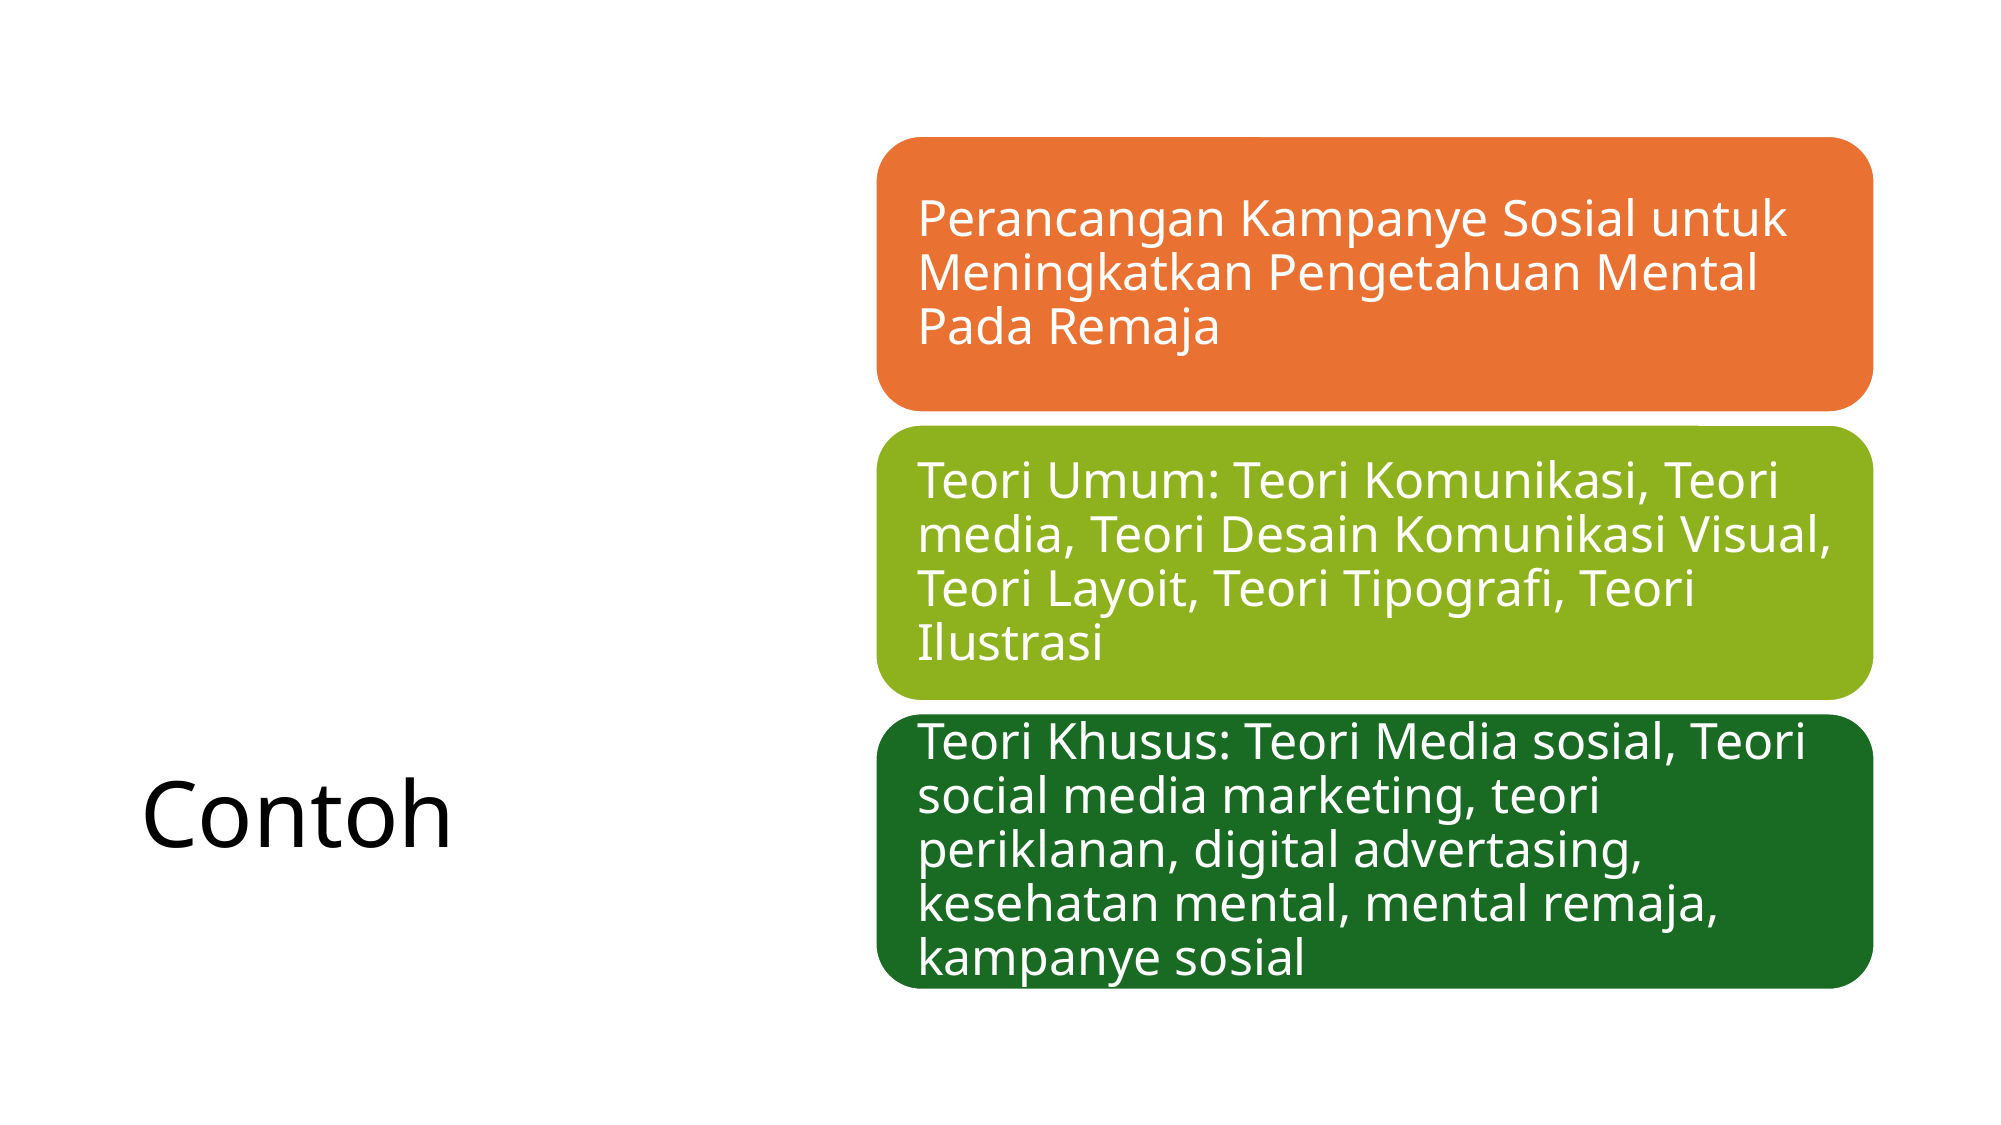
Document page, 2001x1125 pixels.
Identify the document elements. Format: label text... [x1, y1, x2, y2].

title Contoh [125, 249, 625, 875]
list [874, 125, 1876, 1001]
